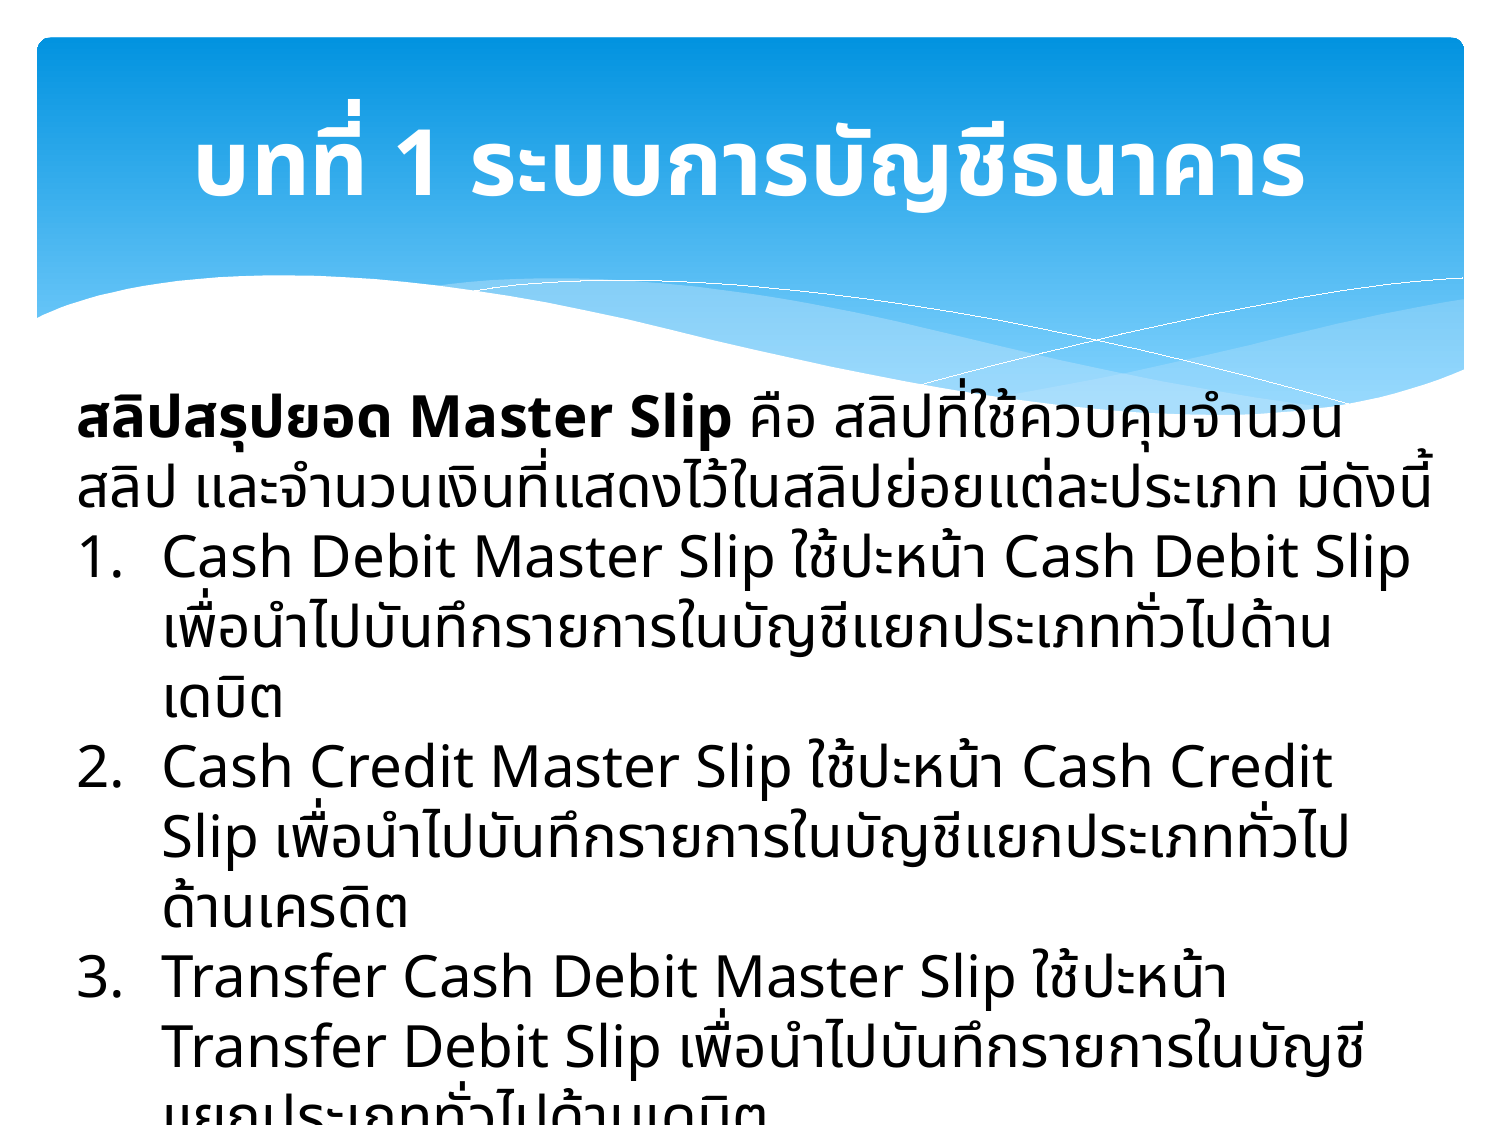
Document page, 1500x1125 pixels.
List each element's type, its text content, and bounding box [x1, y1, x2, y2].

title บทที่ 1 ระบบการบัญชีธนาคาร [75, 55, 1425, 261]
text_box สลิปสรุปยอด Master Slip คือ สลิปที่ใช้ควบคุมจำนวนสลิป และจำนวนเงินที่แสดงไว้ในสลิปย่อยแต่ละประเภท มีดังนี้ Cash Debit Master Slip ใช้ปะหน้า Cash Debit Slip เพื่อนำไปบันทึกรายการในบัญชีแยกประเภททั่วไปด้านเดบิต Cash Credit Master Slip ใช้ปะหน้า Cash Credit Slip เพื่อนำไปบันทึกรายการในบัญชีแยกประเภททั่วไปด้านเครดิต Transfer Cash Debit Master Slip ใช้ปะหน้า Transfer Debit Slip เพื่อนำไปบันทึกรายการในบัญชีแยกประเภททั่วไปด้านเดบิต Transfer Cash Credit Master Slip ใช้ปะหน้า Transfer Credit Slip เพื่อนำไปบันทึกรายการในบัญชีแยกประเภททั่วไปด้านเครดิต [61, 371, 1456, 1125]
